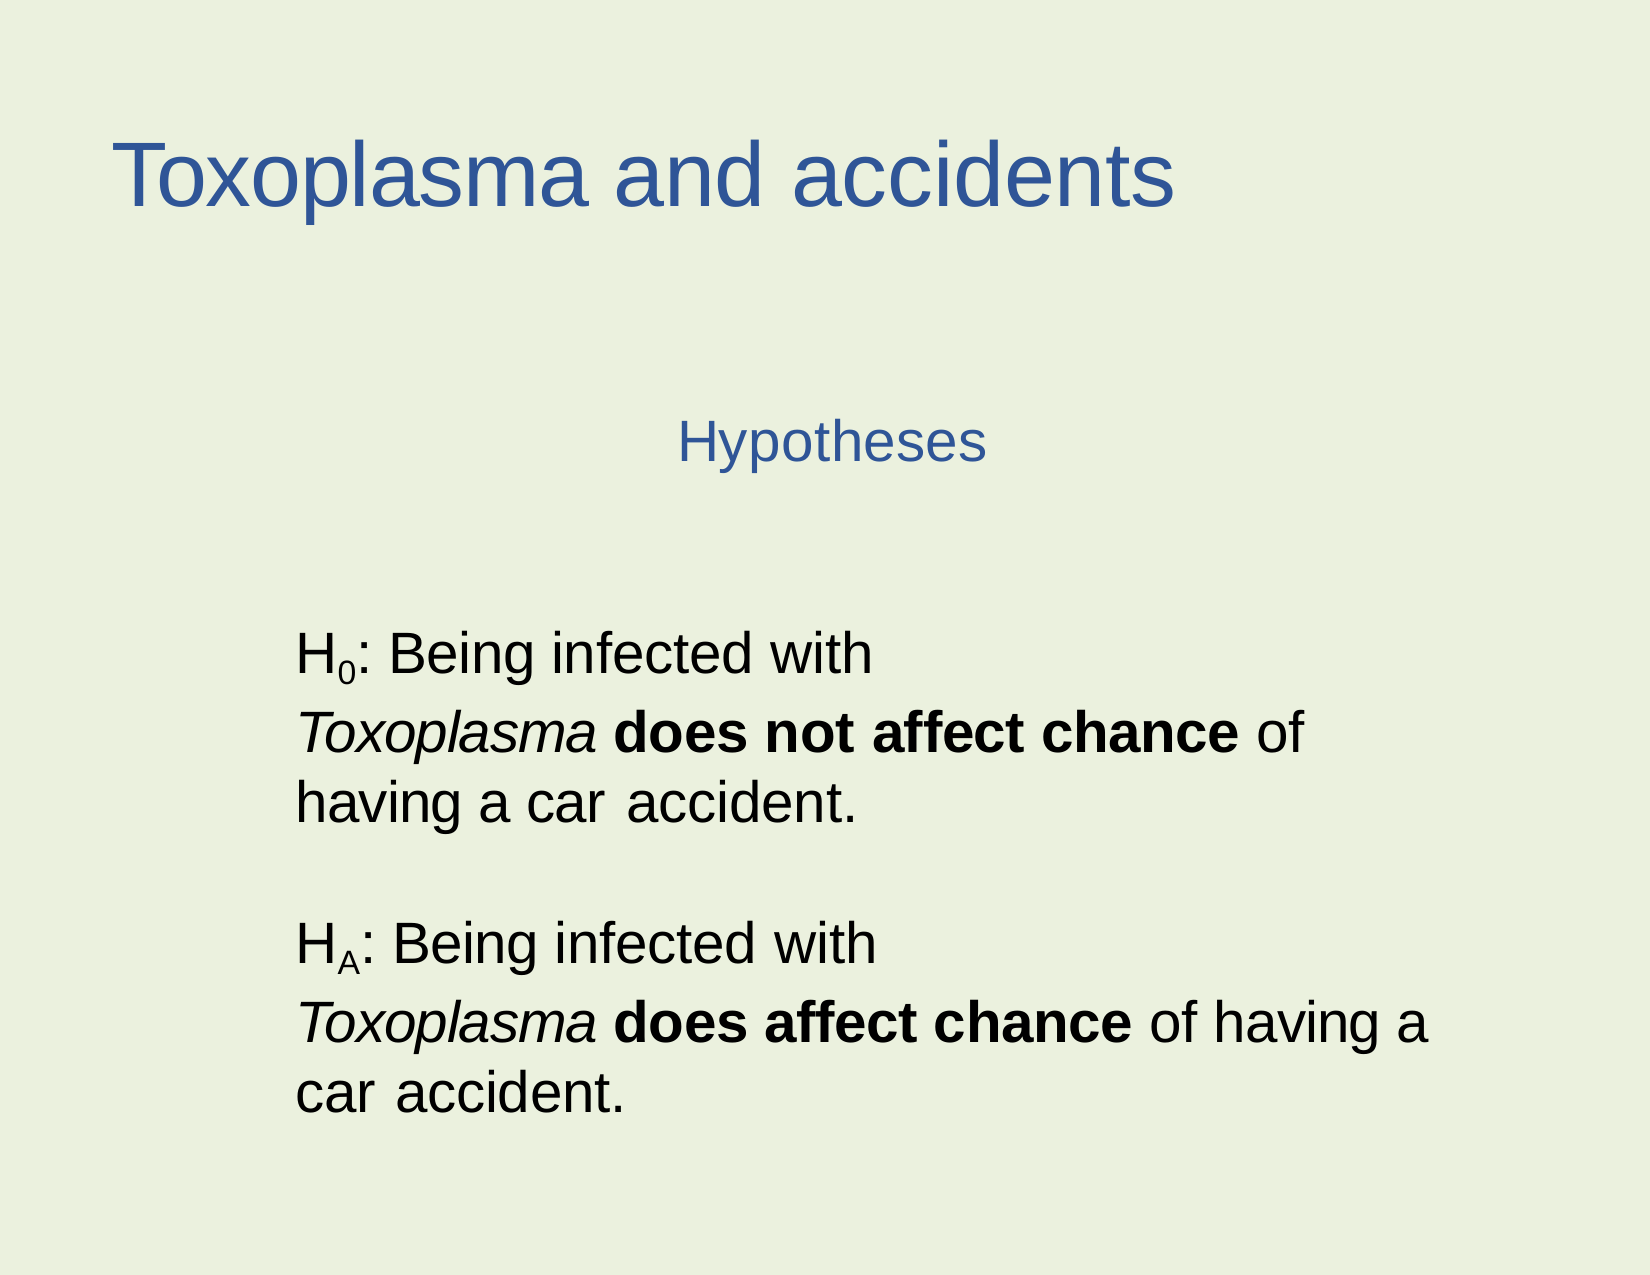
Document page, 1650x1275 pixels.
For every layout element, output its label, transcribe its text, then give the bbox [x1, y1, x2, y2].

text_box H0: Being infected with Toxoplasma does not affect chance of having a car accident. HA: Being infected with Toxoplasma does affect chance of having a car accident. [287, 612, 1450, 1125]
title Hypotheses [675, 399, 1050, 612]
text_box Toxoplasma and accidents [109, 112, 1413, 226]
